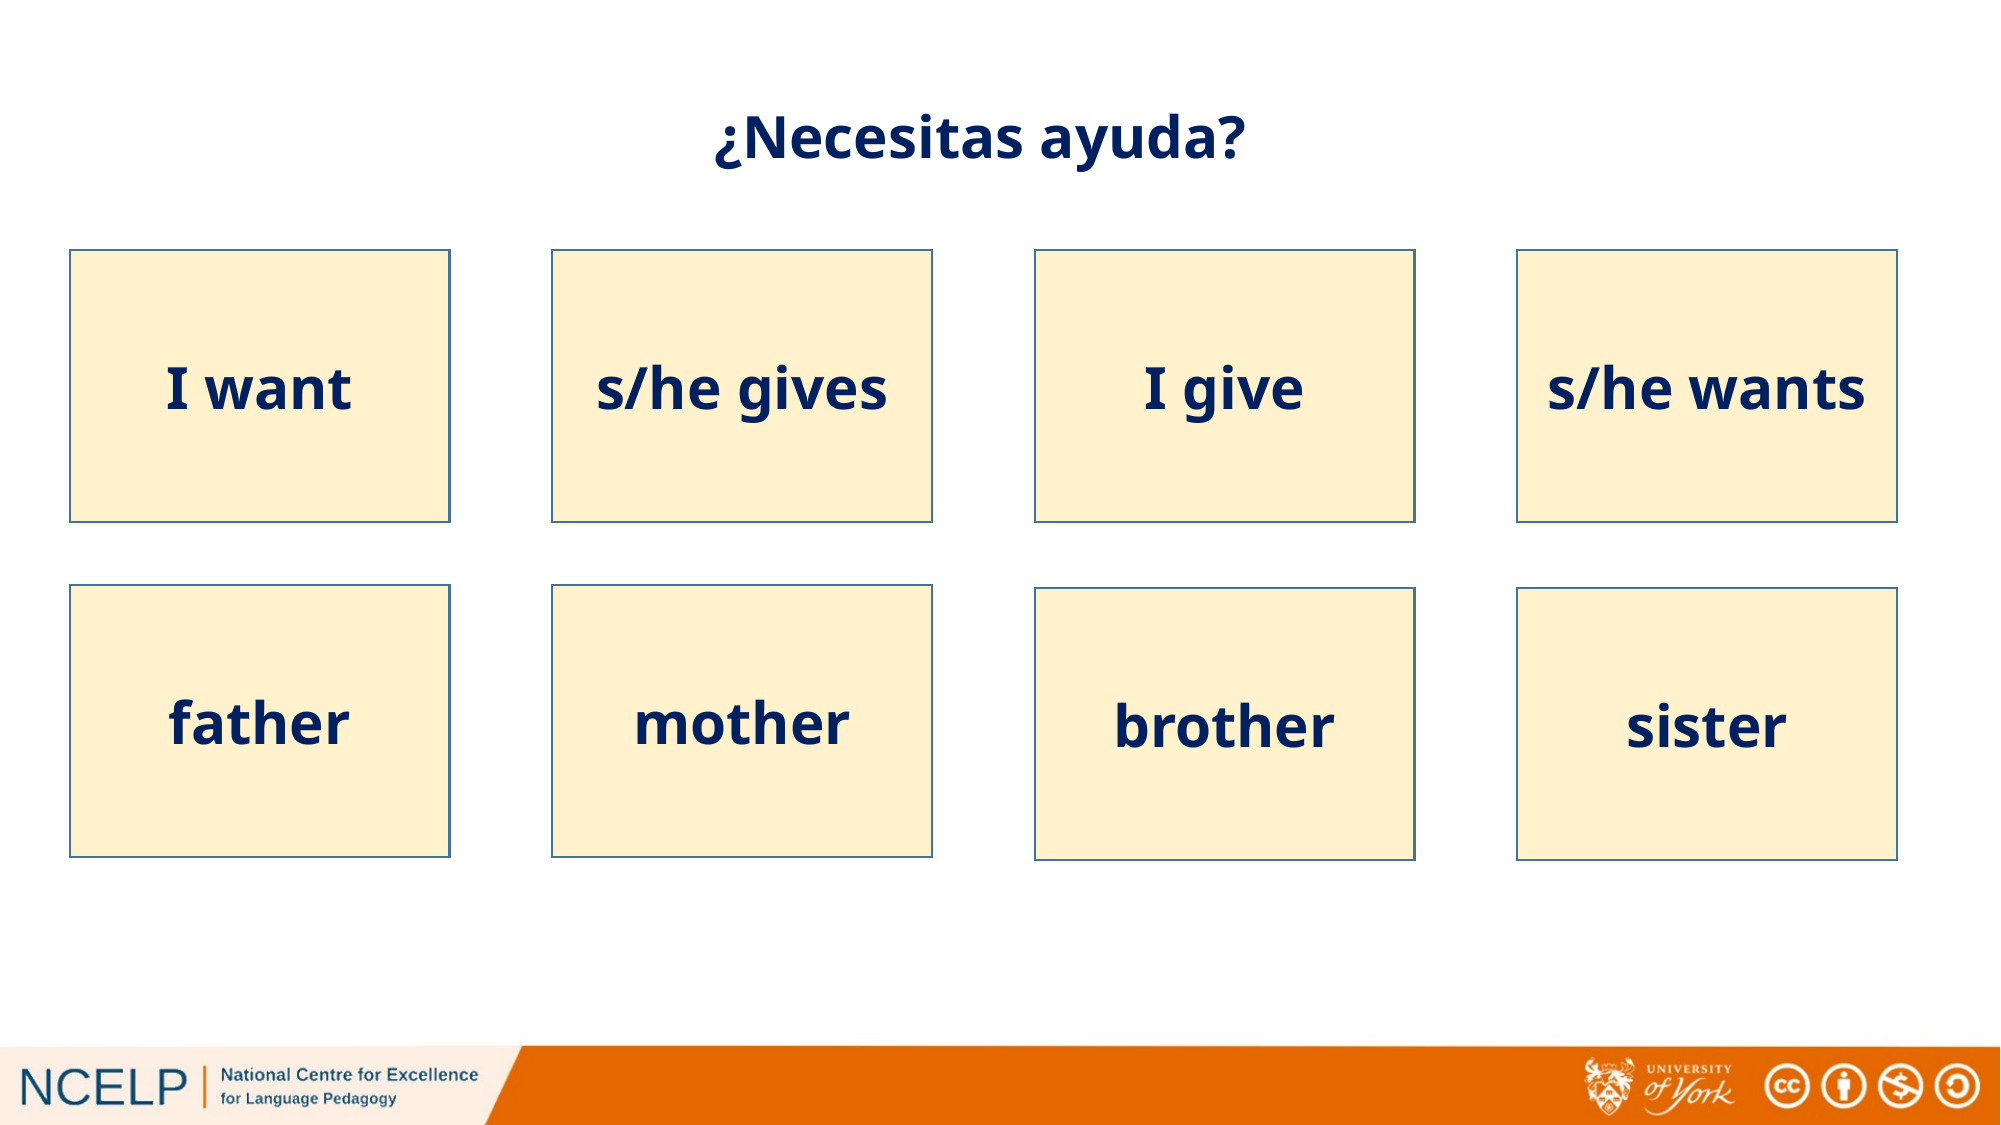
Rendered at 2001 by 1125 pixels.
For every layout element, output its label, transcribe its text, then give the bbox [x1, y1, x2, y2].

picture [0, 0, 2001, 1125]
title ¿Necesitas ayuda? [118, 77, 1844, 193]
text_box sister [1516, 587, 1898, 861]
text_box mother [551, 584, 933, 858]
text_box I want [69, 249, 451, 523]
text_box father [69, 584, 451, 858]
text_box s/he wants [1516, 249, 1898, 523]
text_box I give [1034, 249, 1416, 523]
text_box brother [1034, 587, 1416, 861]
text_box s/he gives [551, 249, 933, 523]
